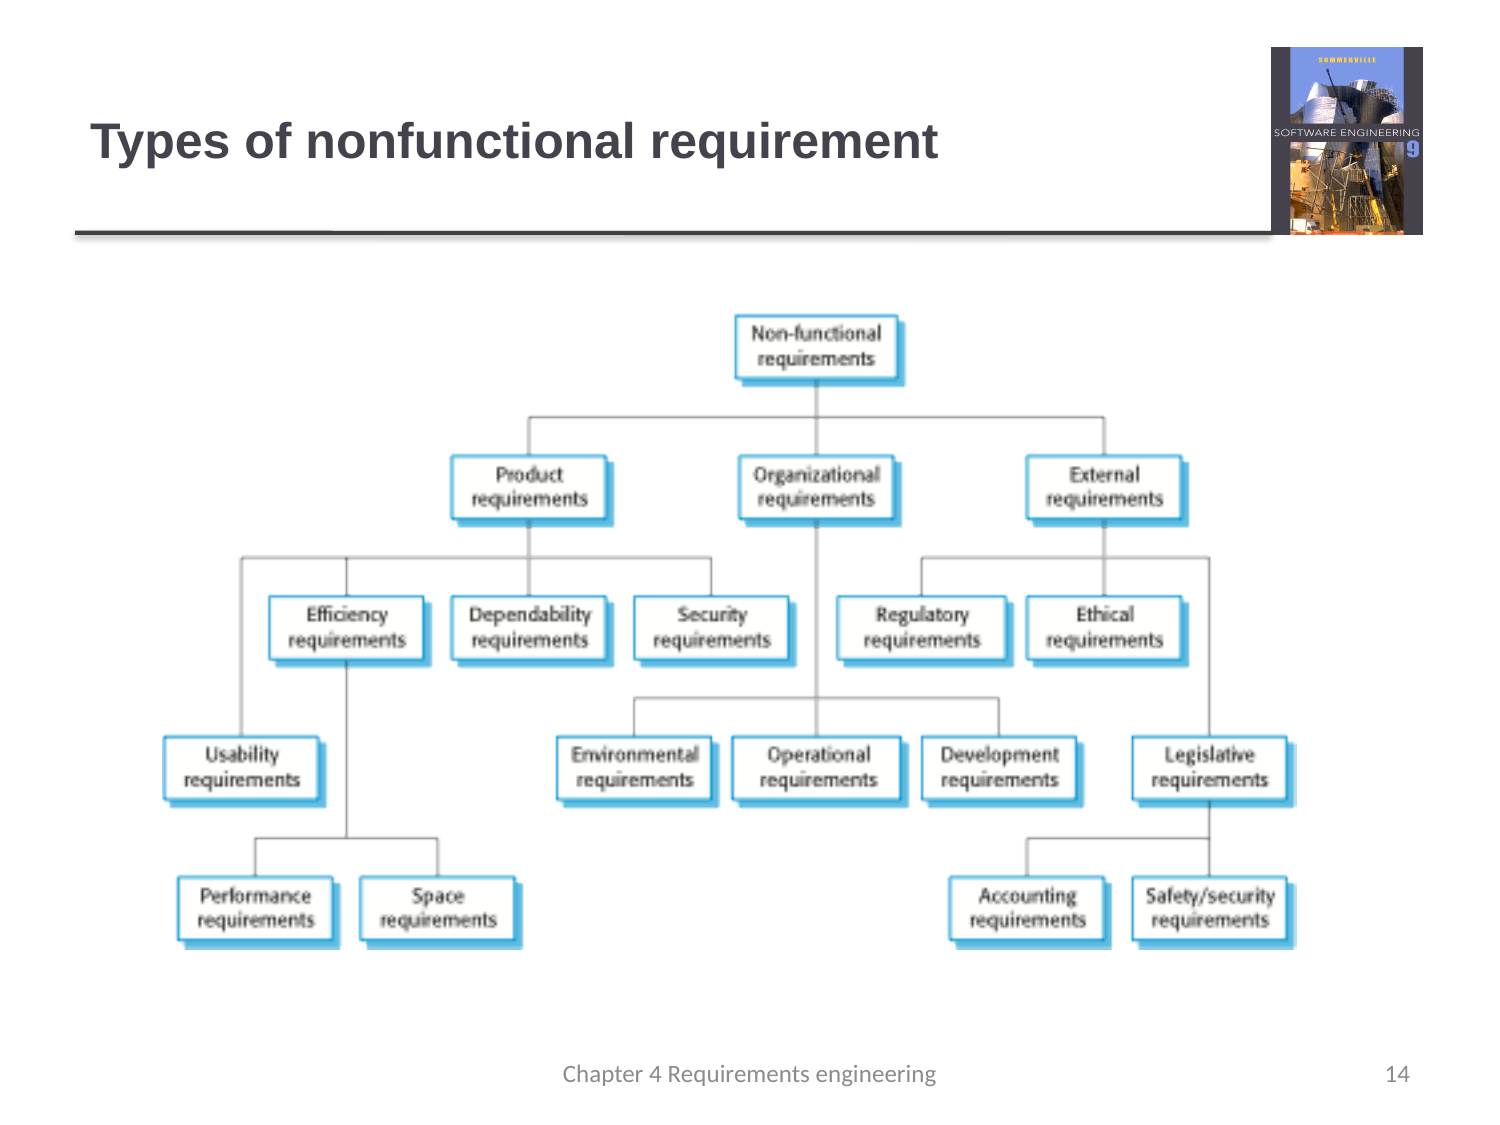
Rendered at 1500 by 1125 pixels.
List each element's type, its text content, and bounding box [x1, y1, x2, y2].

slide_number 14 [1074, 1042, 1425, 1103]
picture [162, 313, 1298, 951]
footer Chapter 4 Requirements engineering [512, 1042, 988, 1103]
title Types of nonfunctional requirement [74, 44, 1272, 233]
picture [1272, 47, 1423, 235]
